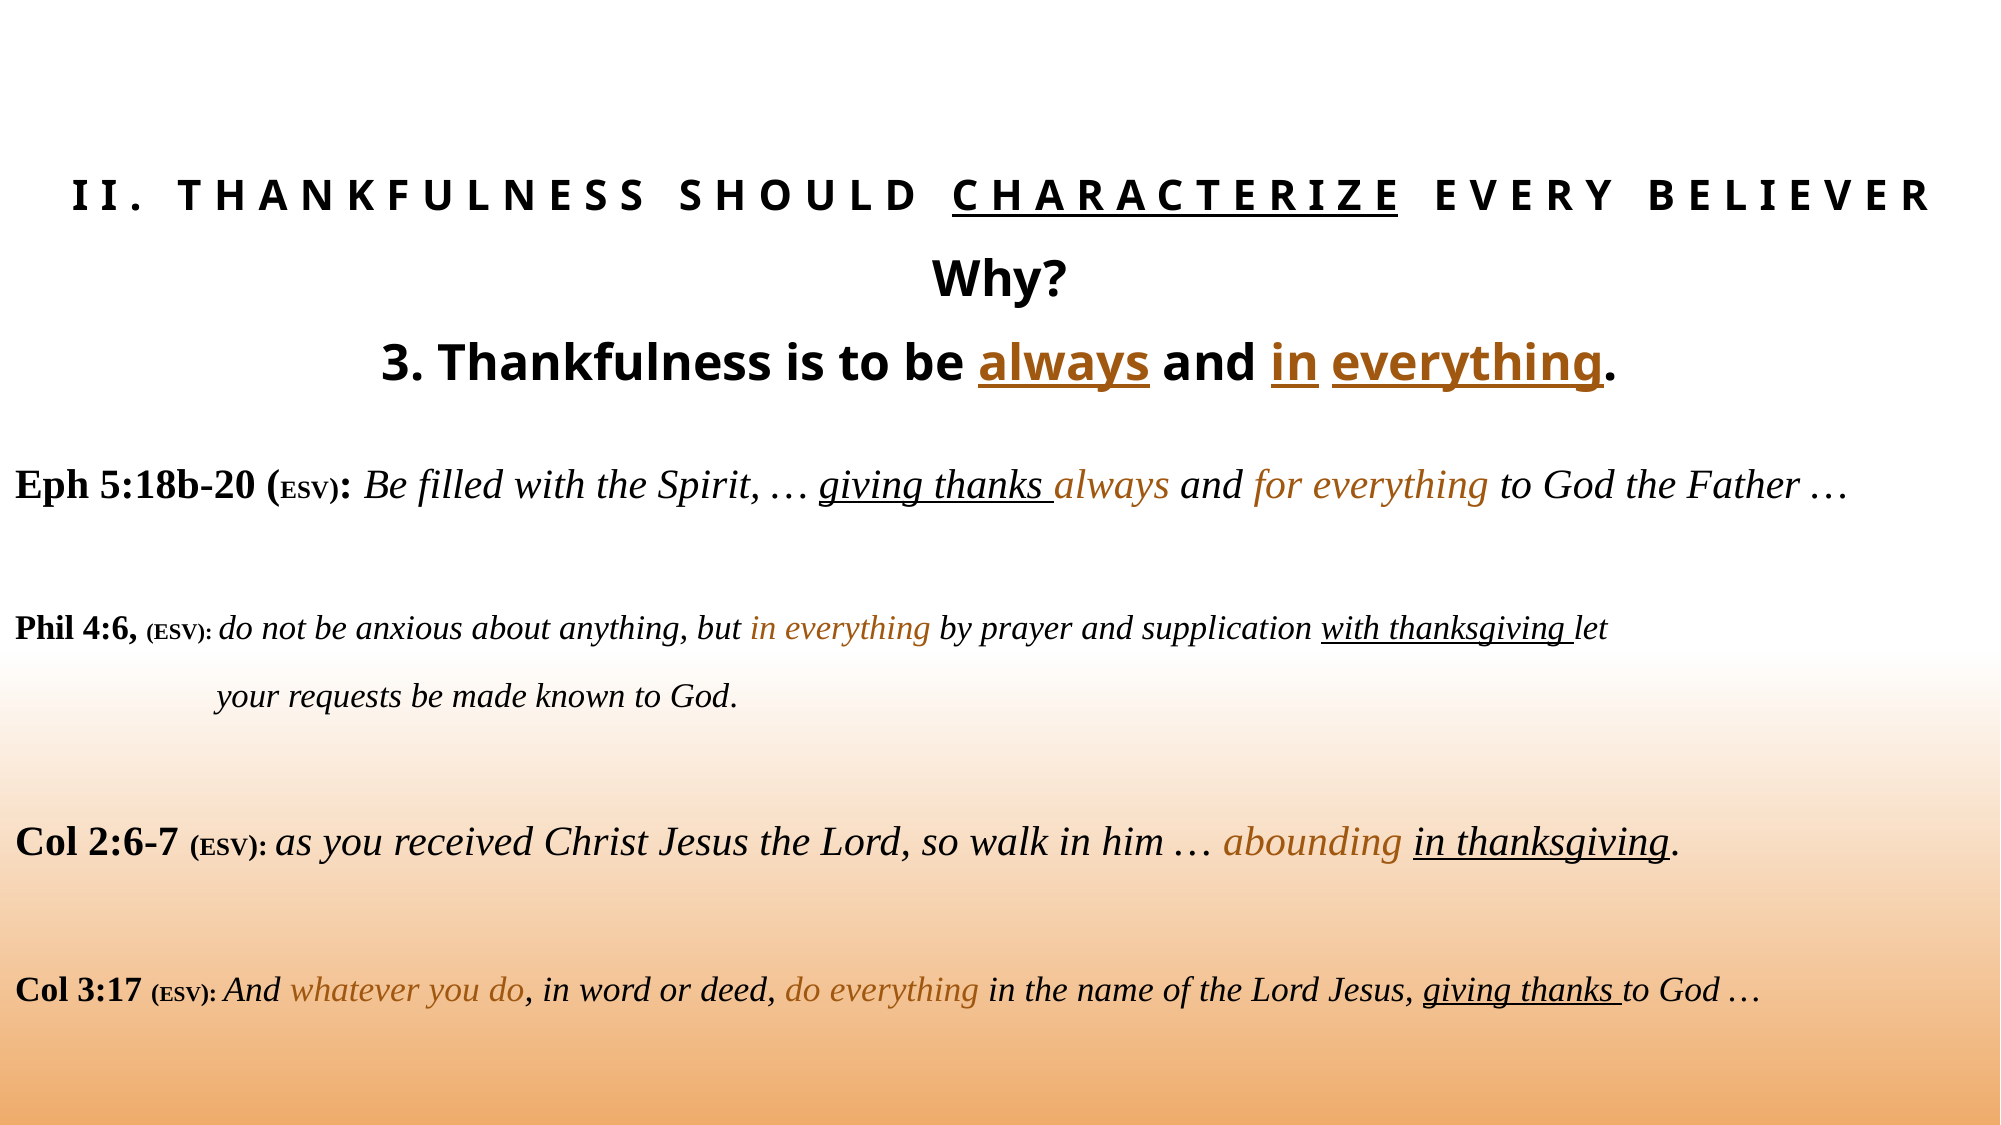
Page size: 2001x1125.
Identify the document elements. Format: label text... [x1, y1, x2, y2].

text_box Why? [0, 226, 2000, 294]
list 3. Thankfulness is to be always and in everything. [0, 311, 2000, 379]
text_box Phil 4:6, (ESV): do not be anxious about anything, but in everything by prayer and supplication with thanksgiving let your requests be made known to God. [0, 589, 2000, 722]
text_box Eph 5:18b-20 (ESV): Be filled with the Spirit, … giving thanks always and for everything to God the Father … [0, 439, 2000, 540]
text_box Col 3:17 (ESV): And whatever you do, in word or deed, do everything in the name of the Lord Jesus, giving thanks to God … [0, 949, 2000, 1052]
title II. Thankfulness Should characterize every believer [0, 124, 2000, 226]
text_box Col 2:6-7 (ESV): as you received Christ Jesus the Lord, so walk in him … abounding in thanksgiving. [0, 796, 2000, 899]
